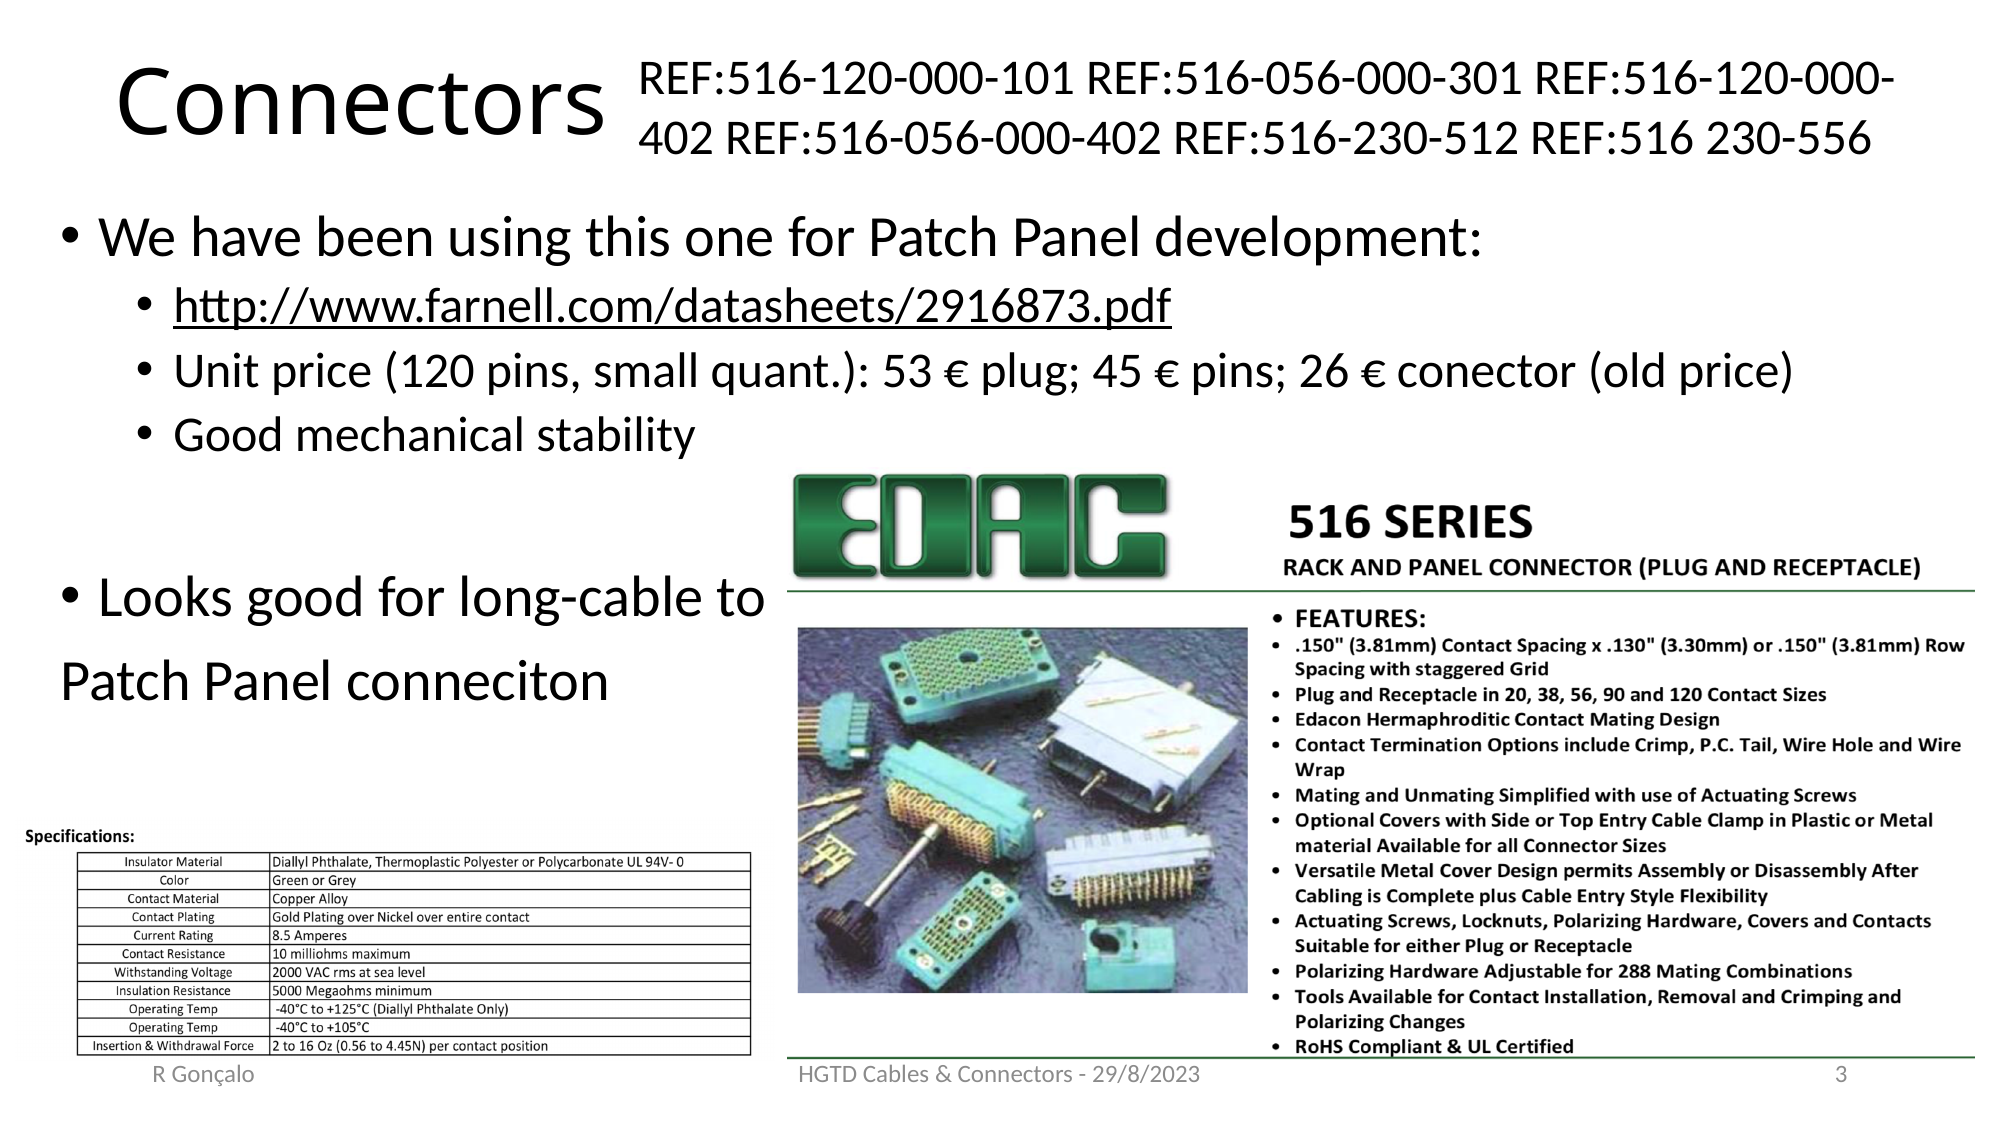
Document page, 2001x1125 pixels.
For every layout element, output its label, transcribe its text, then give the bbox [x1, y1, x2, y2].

title Connectors [99, 45, 628, 166]
slide_number 3 [1412, 1061, 1863, 1103]
picture [15, 816, 775, 1061]
list We have been using this one for Patch Panel development: http://www.farnell.com/datasheets/2916873.pdf Unit price (120 pins, small quant.): 53 € plug; 45 € pins; 26 € conector (old price) Good mechanical stability Looks good for long-cable to Patch Panel conneciton [45, 198, 1900, 743]
footer HGTD Cables & Connectors - 29/8/2023 [662, 1042, 1338, 1103]
slide_number R Gonçalo [137, 1061, 588, 1103]
text_box REF:516-120-000-101 REF:516-056-000-301 REF:516-120-000-402 REF:516-056-000-402 REF:516-230-512 REF:516 230-556 [628, 34, 1940, 175]
picture [787, 465, 1975, 1061]
